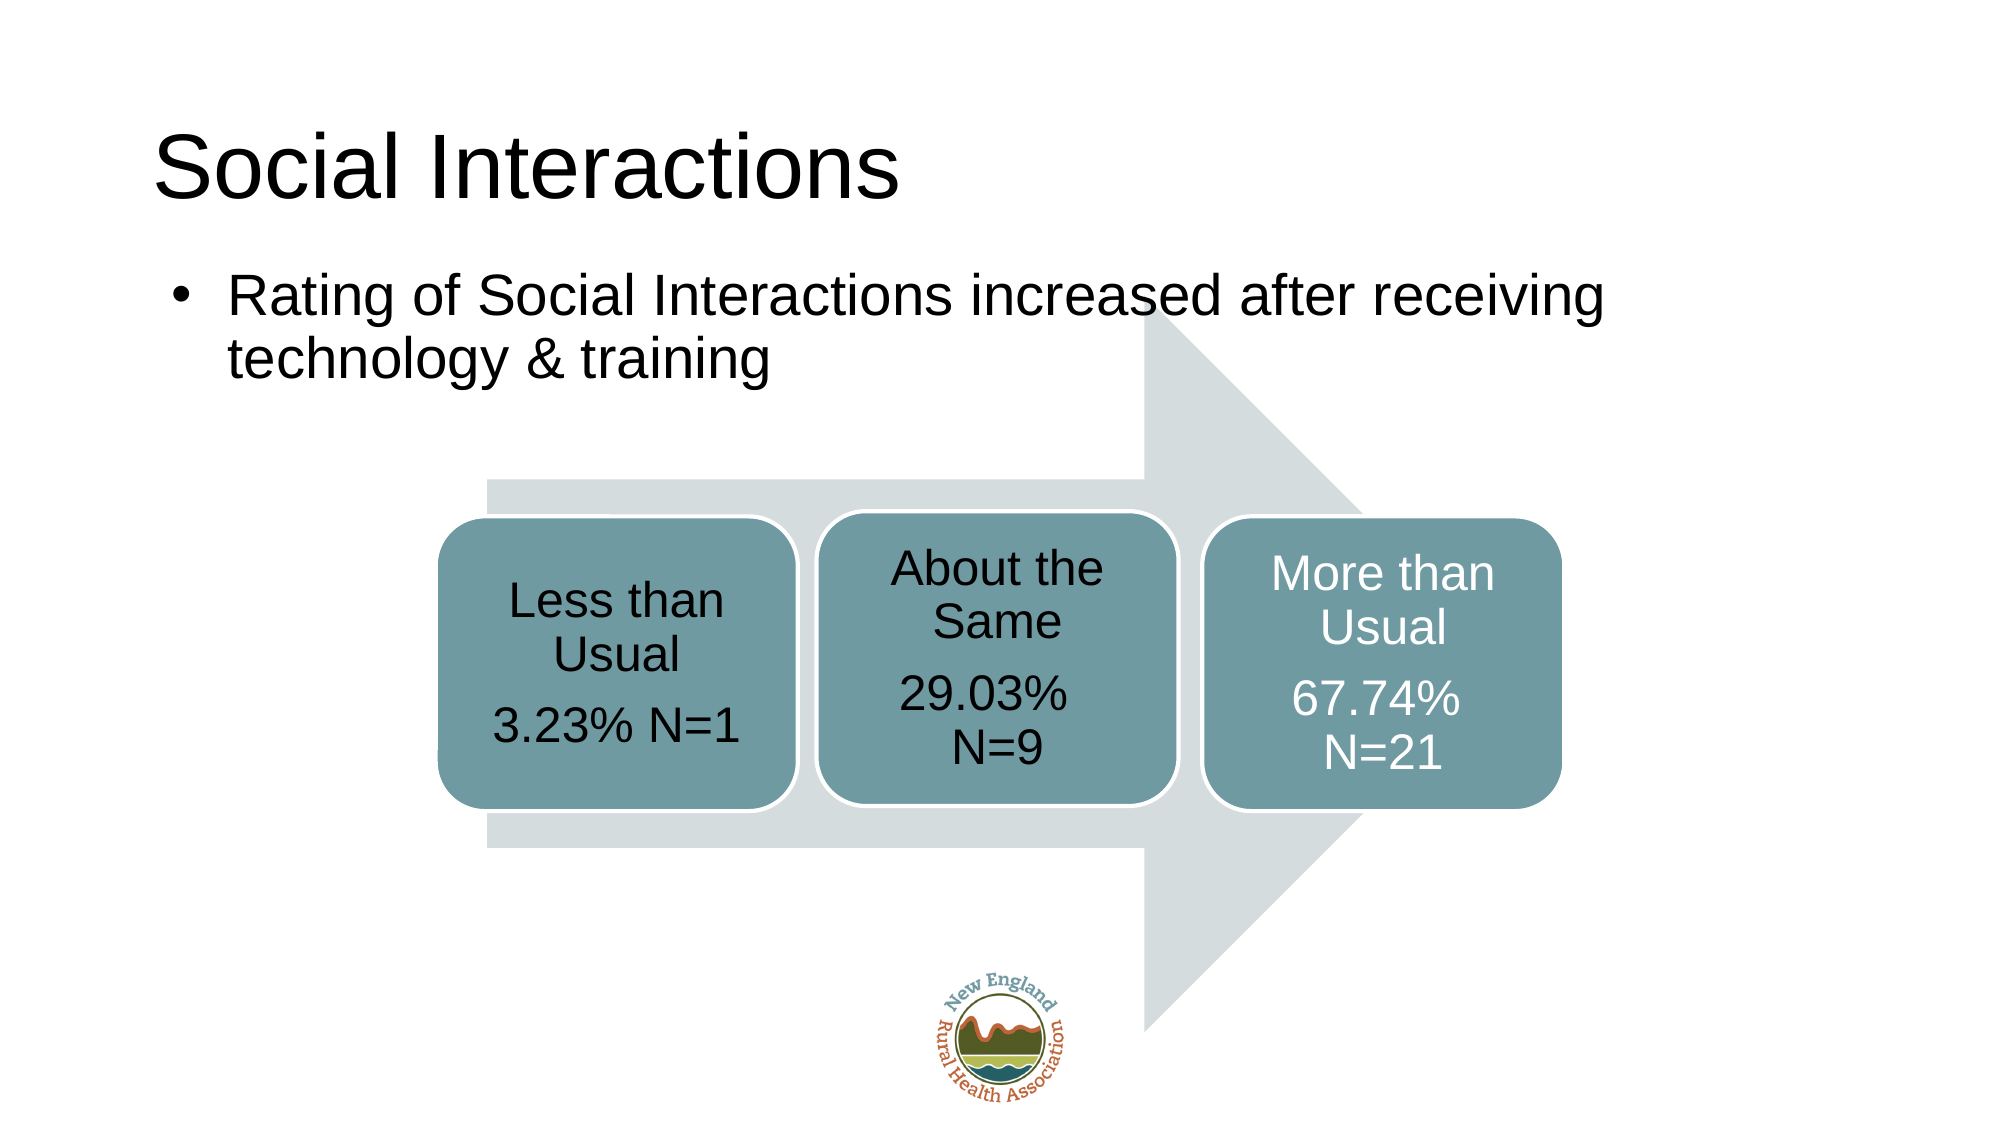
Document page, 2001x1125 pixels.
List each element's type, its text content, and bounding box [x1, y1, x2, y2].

picture [934, 1033, 1066, 1105]
title Social Interactions [137, 59, 1863, 257]
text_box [435, 295, 1565, 1033]
list Rating of Social Interactions increased after receiving technology & training [137, 257, 1863, 972]
